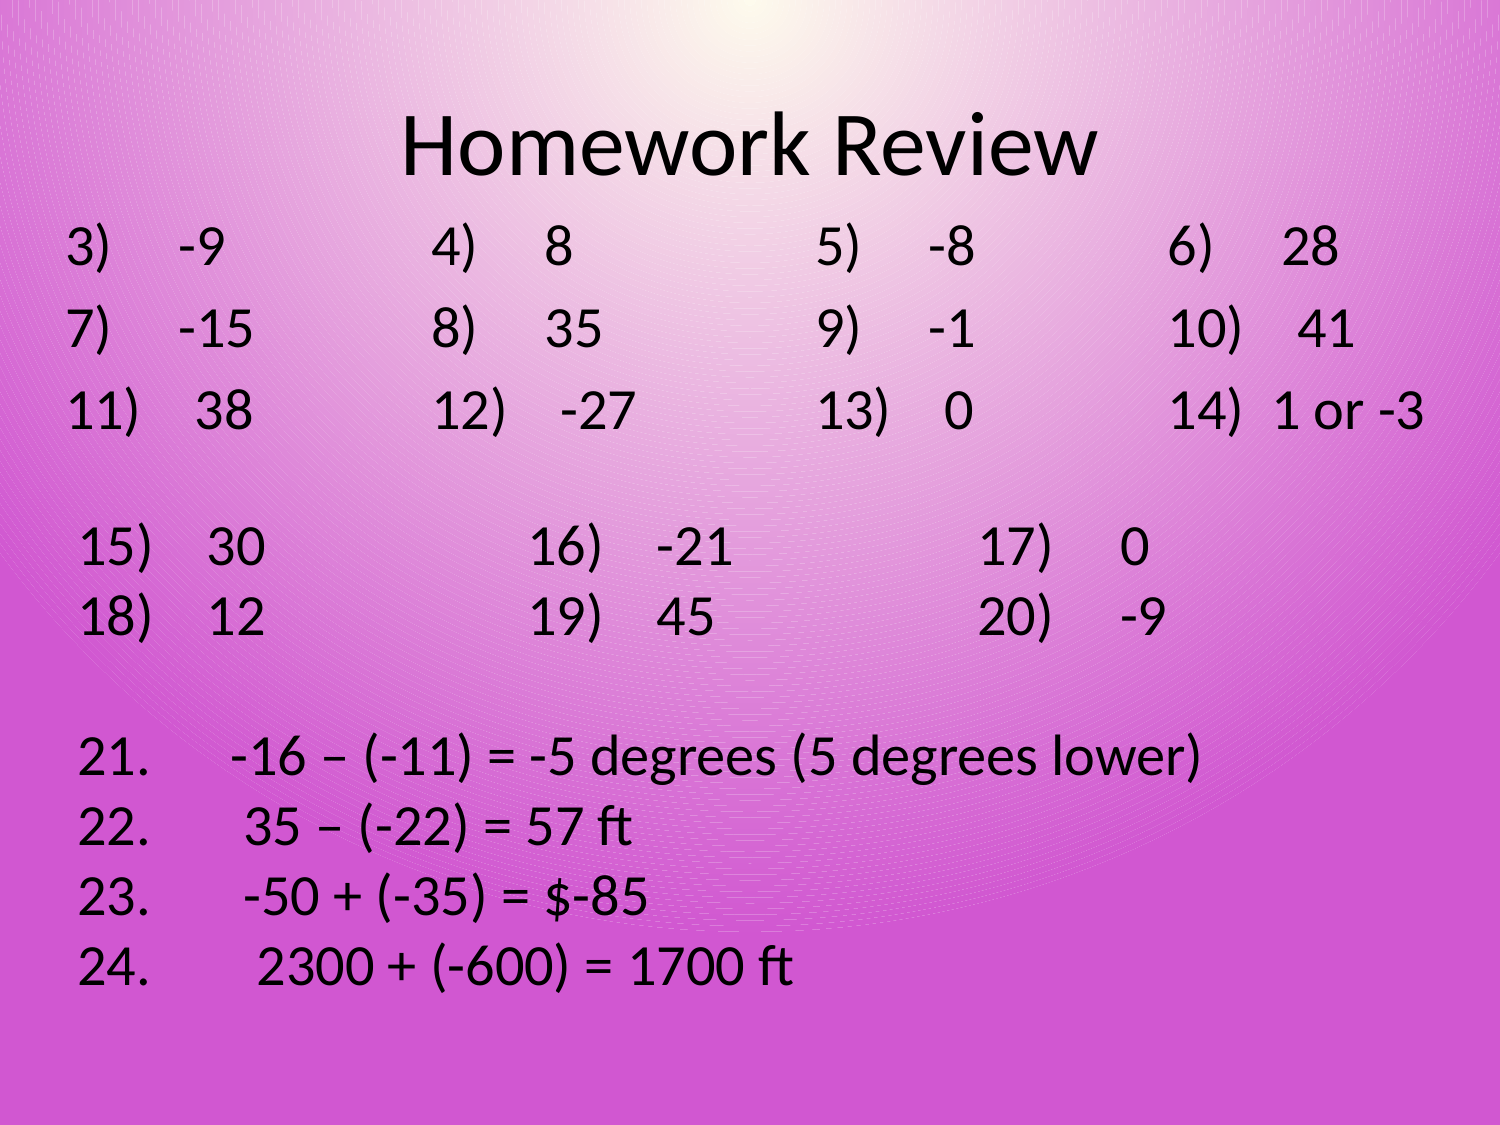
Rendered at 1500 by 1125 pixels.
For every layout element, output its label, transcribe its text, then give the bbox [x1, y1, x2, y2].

title Homework Review [75, 45, 1425, 233]
list 3) -9 4) 8 7) -15 8) 35 11) 38 12) -27 [50, 200, 713, 488]
text_box 15) 30 16) -21 17) 0 18) 12 19) 45 20) -9 21. -16 – (-11) = -5 degrees (5 degrees lower) 22. 35 – (-22) = 57 ft 23. -50 + (-35) = $-85 24. 2300 + (-600) = 1700 ft [62, 499, 1363, 1075]
list 5) -8 6) 28 9) -1 10) 41 13) 0 14) 1 or -3 [800, 200, 1463, 488]
